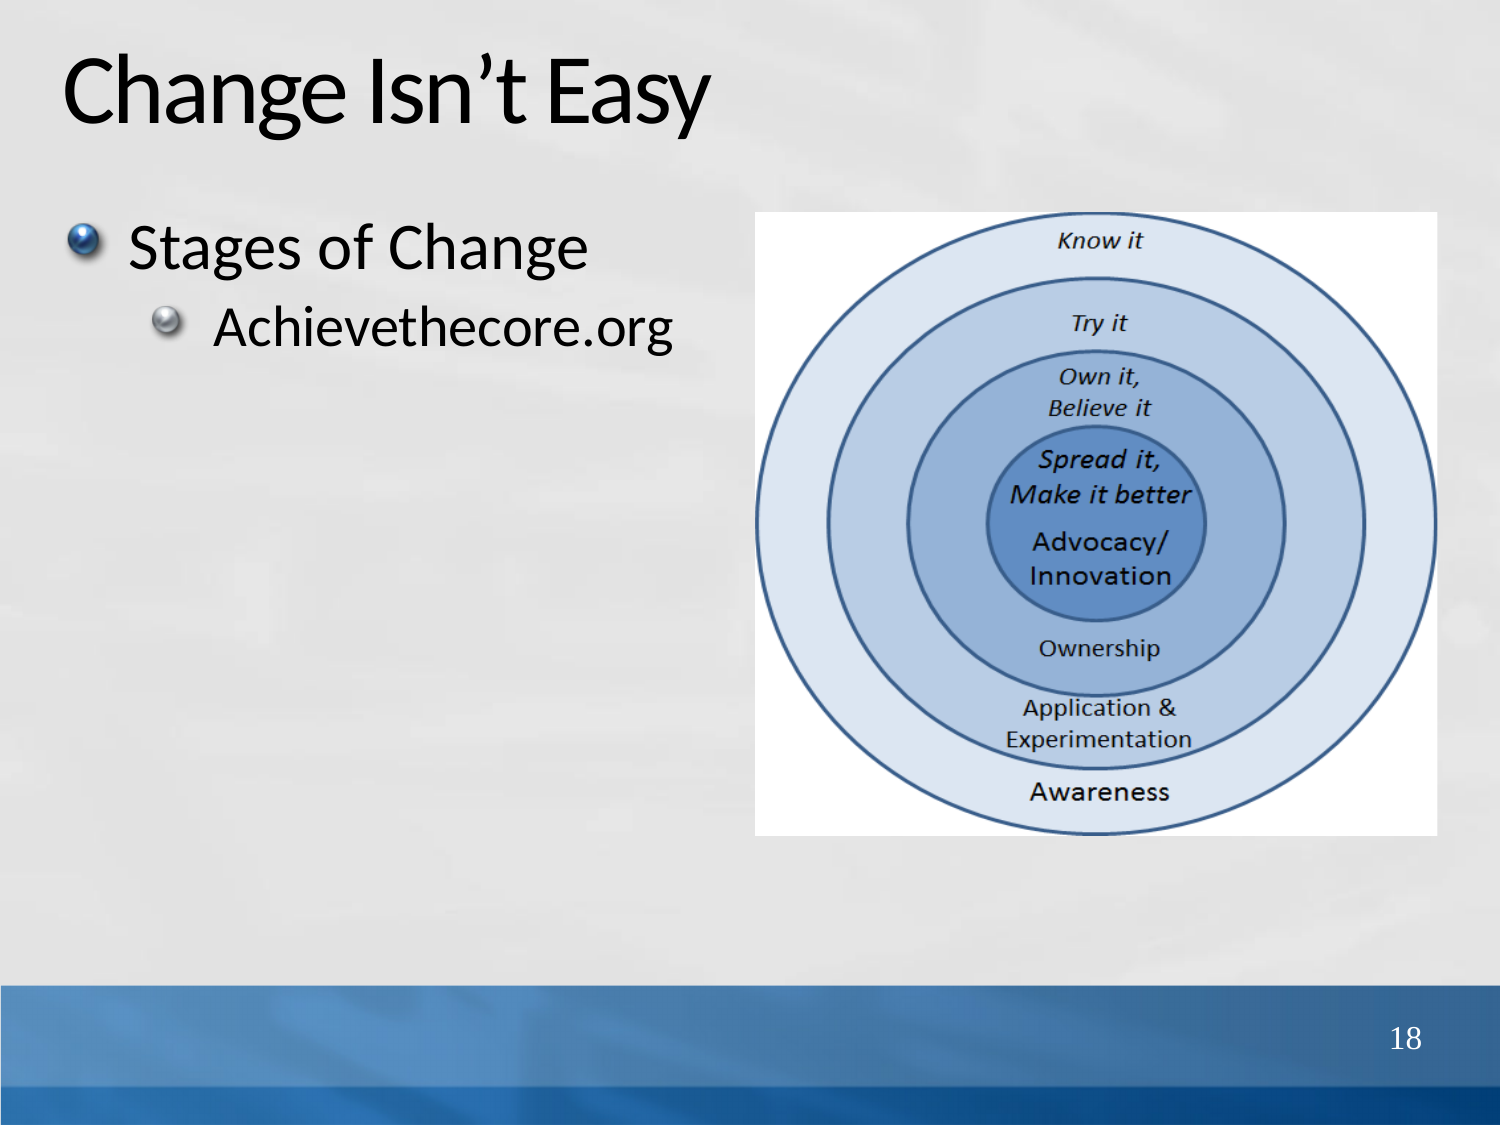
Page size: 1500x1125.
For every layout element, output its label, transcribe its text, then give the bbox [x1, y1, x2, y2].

list Stages of Change Achievethecore.org [63, 213, 718, 452]
picture [2, 986, 1500, 1125]
title Change Isn’t Easy [63, 37, 1401, 213]
slide_number 18 [1075, 996, 1438, 1076]
picture [0, 0, 1500, 985]
text_box [755, 212, 1438, 836]
